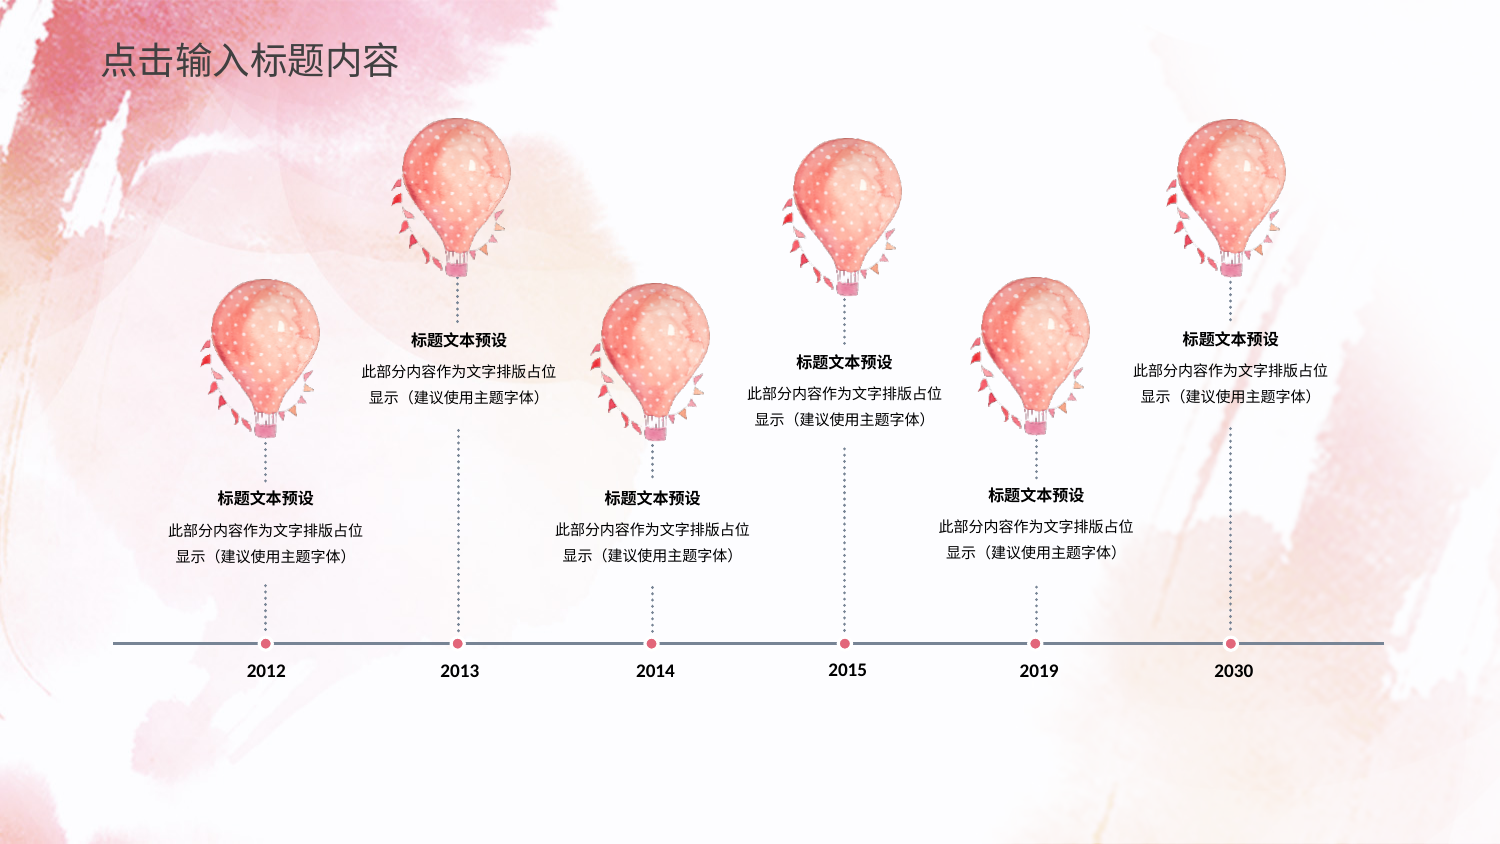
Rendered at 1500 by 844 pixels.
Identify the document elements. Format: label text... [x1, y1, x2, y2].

text_box 点击输入标题内容 [100, 28, 450, 91]
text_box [1117, 270, 1344, 691]
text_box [539, 436, 727, 691]
picture [1149, 104, 1301, 290]
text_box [731, 230, 958, 689]
picture [953, 262, 1105, 448]
picture [0, 0, 726, 844]
picture [765, 123, 917, 310]
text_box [922, 428, 1113, 691]
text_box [152, 431, 340, 691]
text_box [345, 244, 573, 691]
